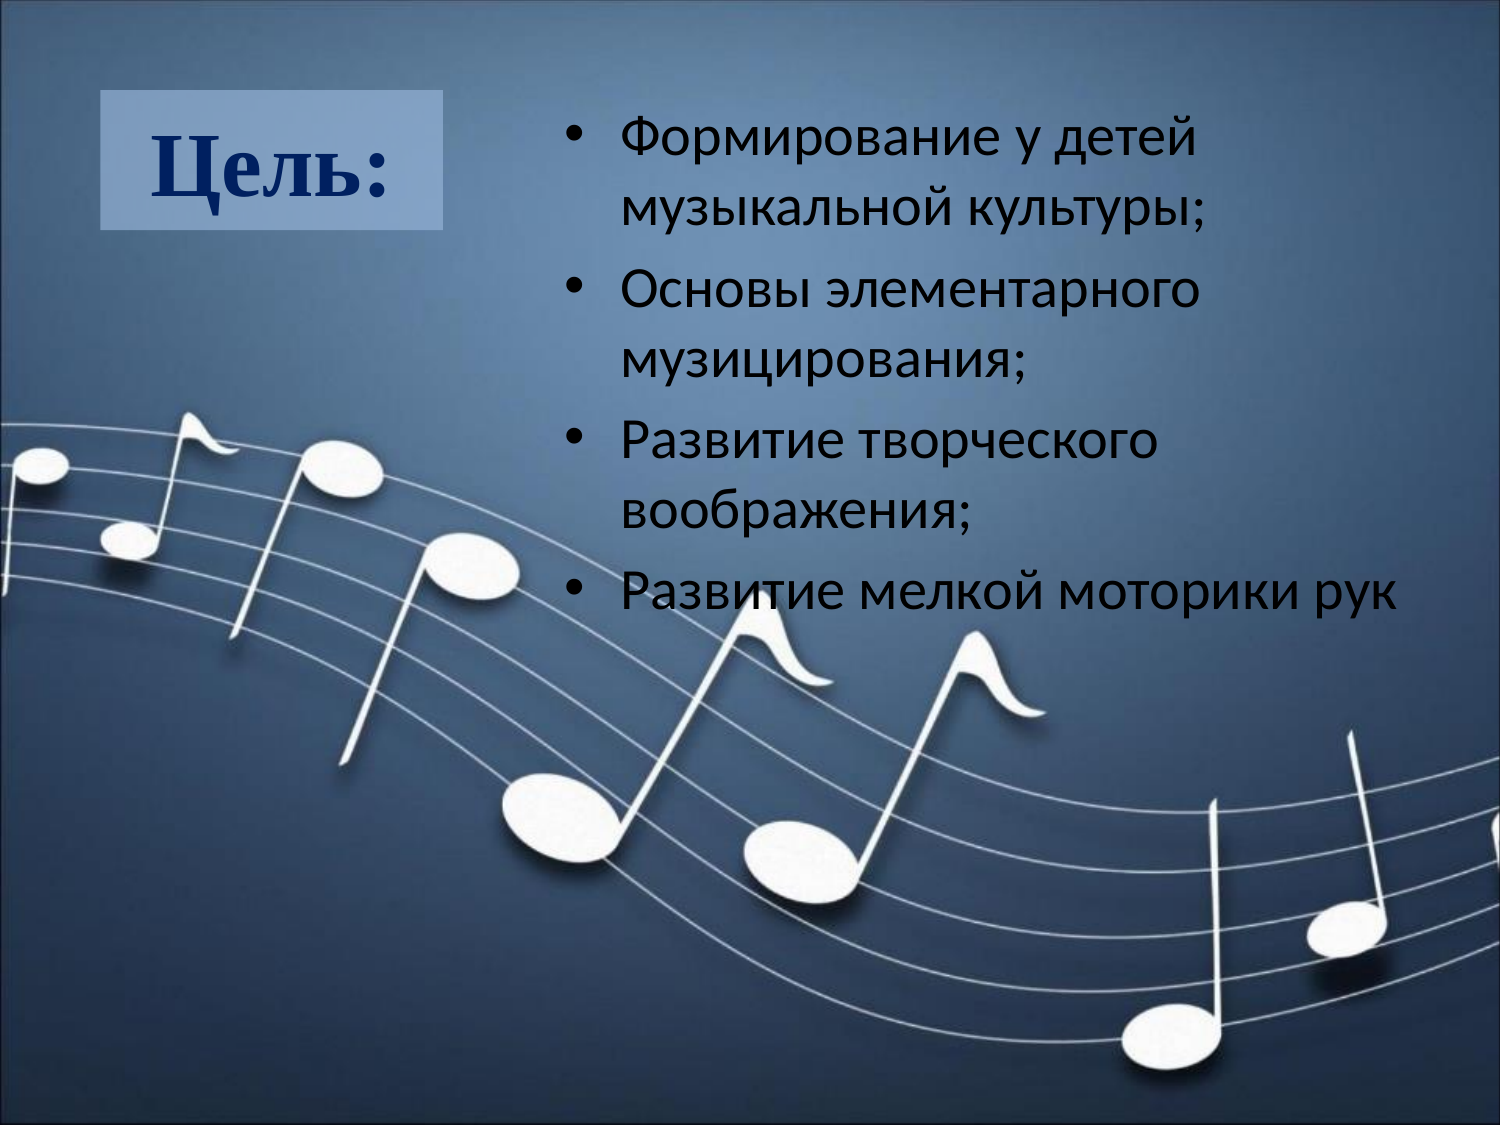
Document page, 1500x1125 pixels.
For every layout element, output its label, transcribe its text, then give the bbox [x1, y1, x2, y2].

picture [0, 0, 1500, 1125]
title Цель: [100, 90, 443, 231]
list Формирование у детей музыкальной культуры; Основы элементарного музицирования; Развитие творческого воображения; Развитие мелкой моторики рук [549, 90, 1447, 634]
